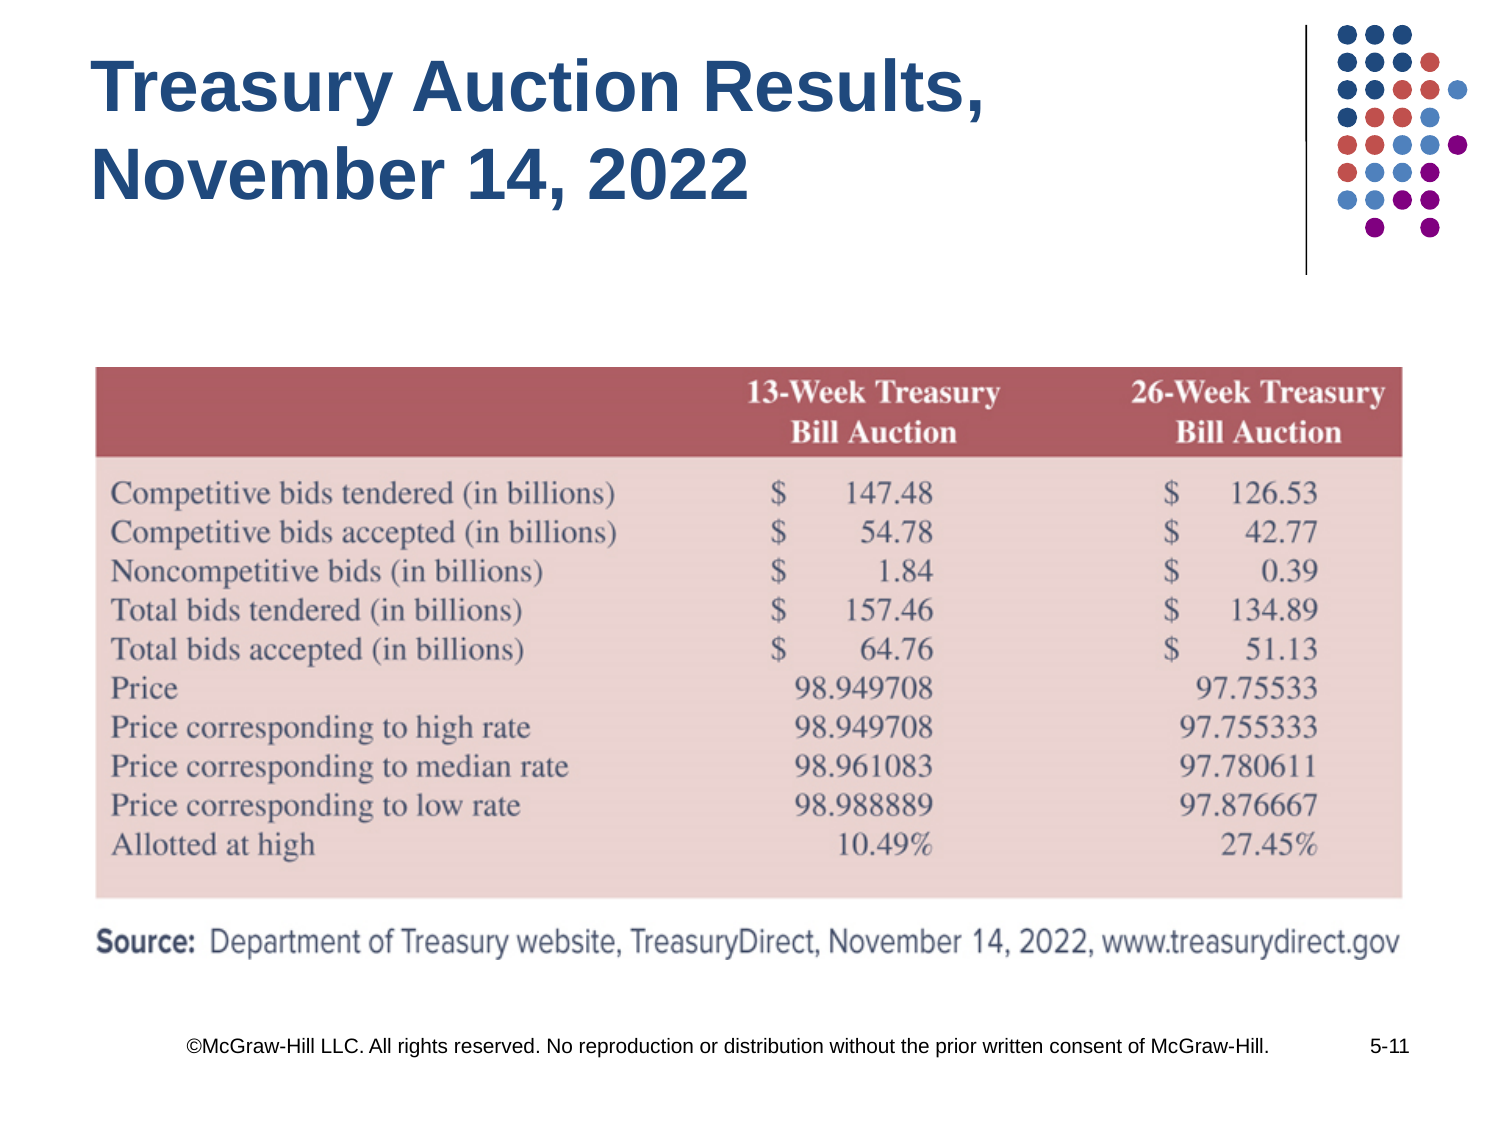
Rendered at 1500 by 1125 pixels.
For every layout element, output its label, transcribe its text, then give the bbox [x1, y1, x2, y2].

footer ©McGraw-Hill LLC. All rights reserved. No reproduction or distribution without the prior written consent of McGraw-Hill. [94, 1025, 1074, 1100]
title Treasury Auction Results, November 14, 2022 [75, 20, 1313, 233]
slide_number 5-11 [1074, 1025, 1425, 1100]
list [94, 366, 1406, 960]
